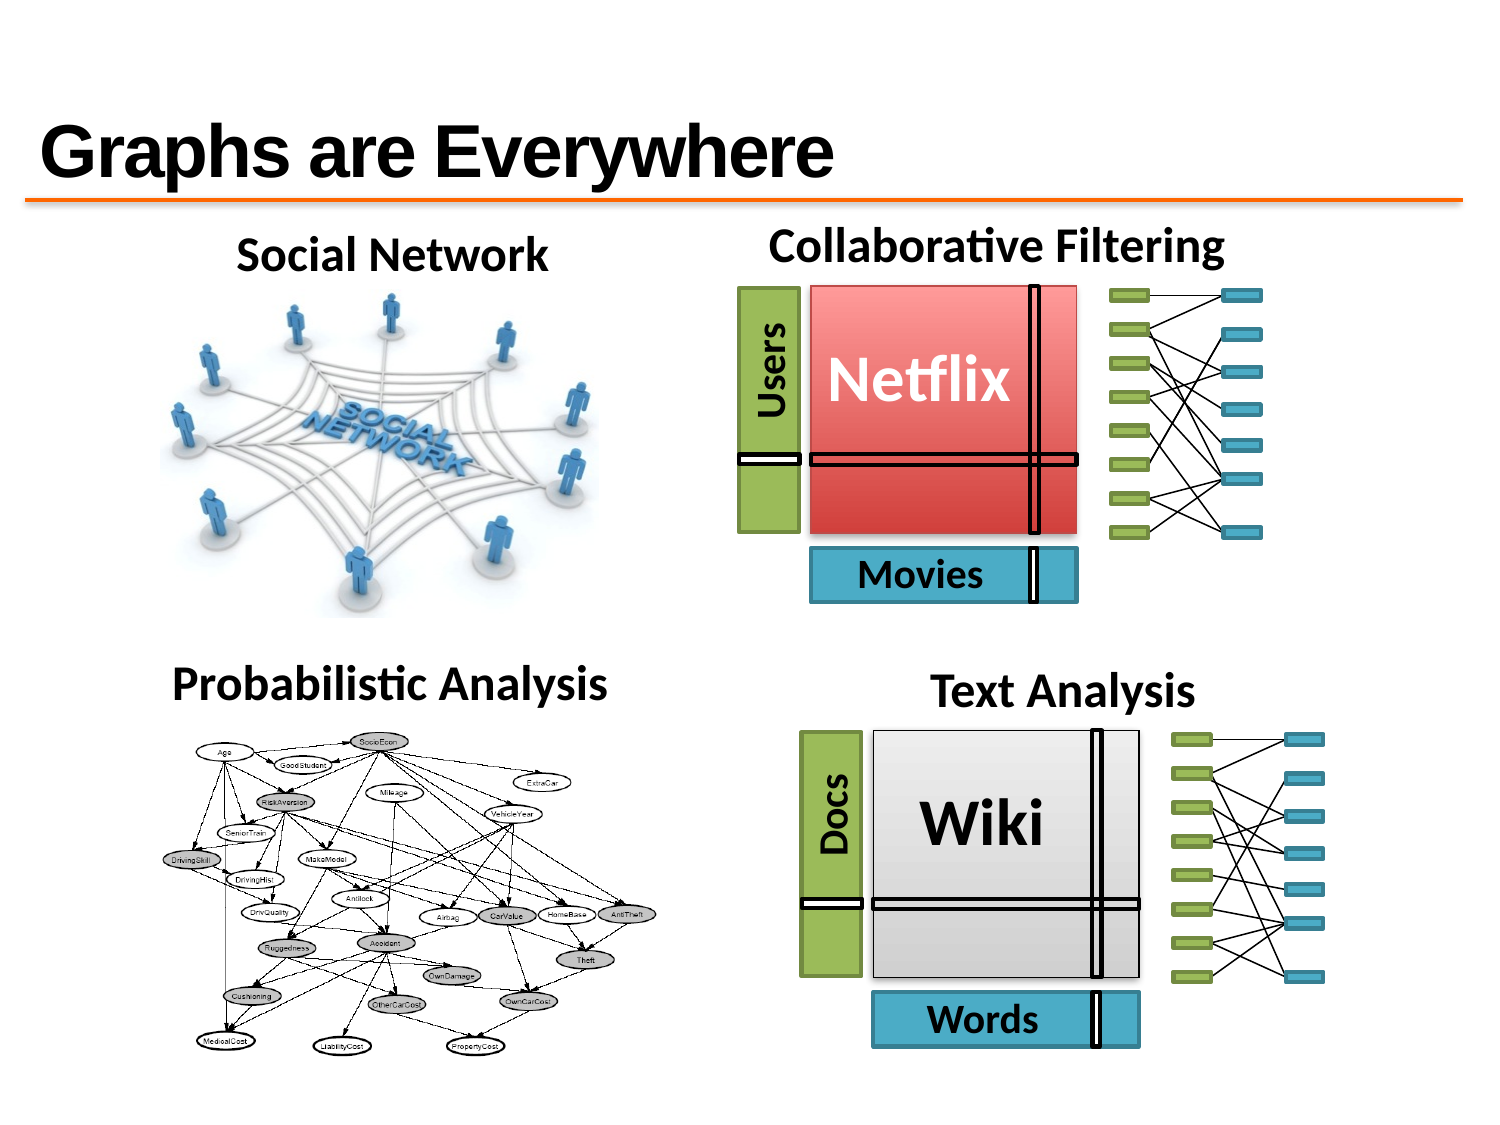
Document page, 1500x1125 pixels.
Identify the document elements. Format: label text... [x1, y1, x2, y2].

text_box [160, 642, 658, 1057]
title Graphs are Everywhere [24, 24, 1338, 201]
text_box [160, 213, 599, 619]
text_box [735, 205, 1262, 606]
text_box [798, 649, 1324, 1050]
